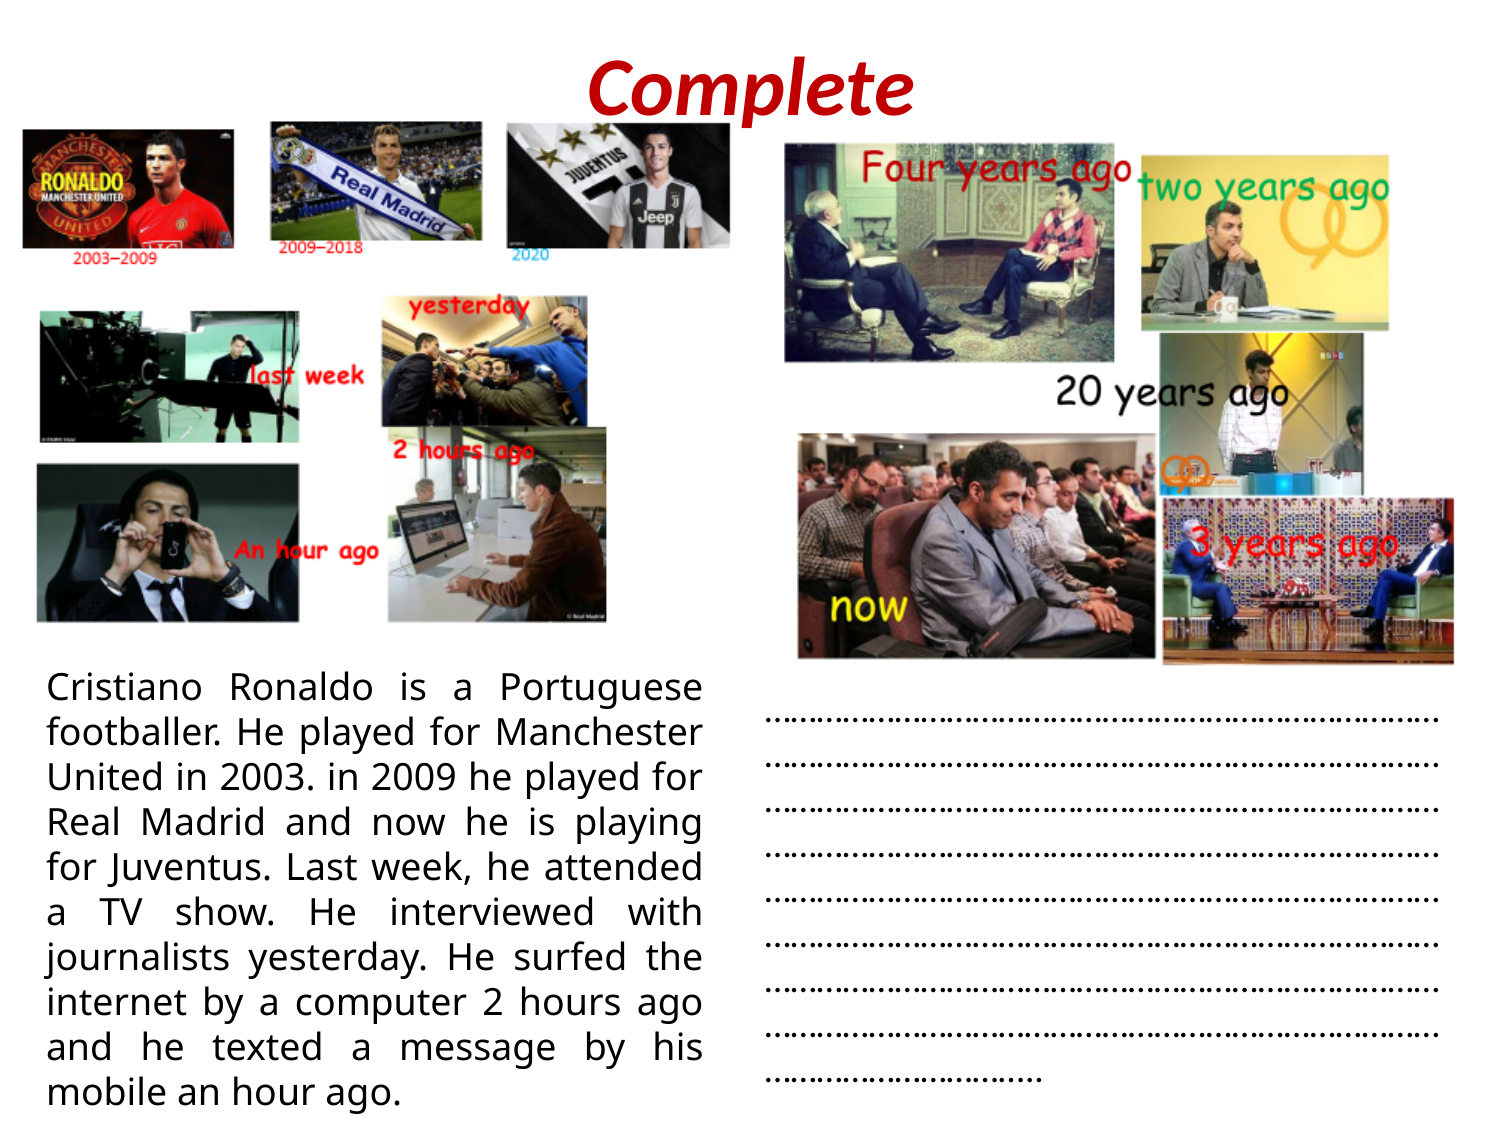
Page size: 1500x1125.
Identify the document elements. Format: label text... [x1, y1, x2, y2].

picture [0, 92, 749, 656]
text_box Complete [572, 24, 931, 140]
text_box Cristiano Ronaldo is a Portuguese footballer. He played for Manchester United in 2003. in 2009 he played for Real Madrid and now he is playing for Juventus. Last week, he attended a TV show. He interviewed with journalists yesterday. He surfed the internet by a computer 2 hours ago and he texted a message by his mobile an hour ago. [31, 663, 719, 1121]
picture [784, 140, 1500, 679]
text_box …………………………………………………………………………………………………………………………………………………………………………………………………………………………………………………………………………………………………………………………………………………………………………………………………………………………………………………………………………………………………………………………………………………………………………………………………….. [750, 678, 1475, 1098]
